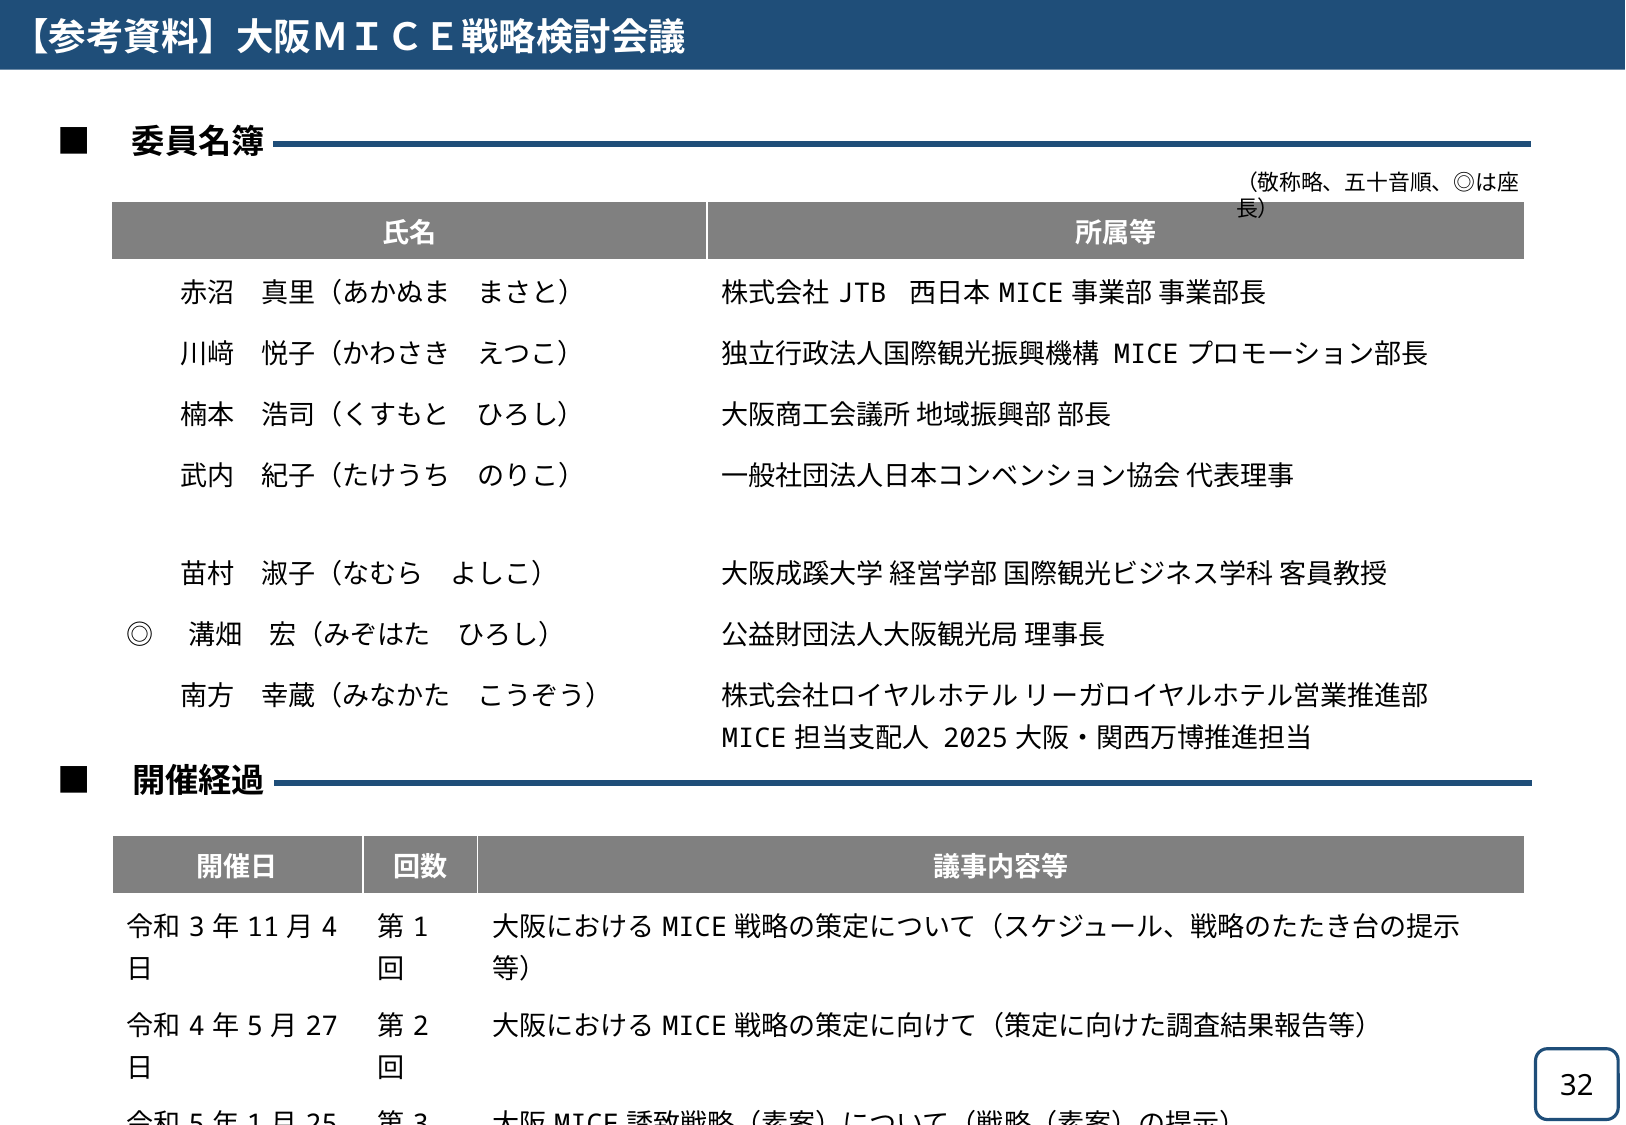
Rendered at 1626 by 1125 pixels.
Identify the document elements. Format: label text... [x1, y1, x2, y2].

table_cell 公益財団法人大阪観光局 理事長 [708, 604, 1524, 663]
table_cell 令和5年1月25日 [113, 1093, 362, 1125]
text_box 32 [1534, 1047, 1620, 1121]
table_cell 独立行政法人国際観光振興機構 MICEプロモーション部長 [708, 323, 1524, 382]
table_header 所属等 [708, 202, 1524, 259]
table_cell 令和4年5月27日 [113, 995, 362, 1092]
table_header 回数 [364, 836, 477, 893]
table_cell 南方 幸蔵（みなかた こうぞう） [112, 665, 706, 762]
table_cell 令和3年11月4日 [113, 898, 362, 993]
table_header 議事内容等 [478, 836, 1524, 893]
table_header 開催日 [113, 836, 362, 893]
table_cell 一般社団法人日本コンベンション協会 代表理事 [708, 445, 1524, 542]
table_cell 株式会社JTB 西日本MICE事業部 事業部長 [708, 264, 1524, 321]
table_cell 第1回 [364, 898, 477, 993]
table_cell 大阪成蹊大学 経営学部 国際観光ビジネス学科 客員教授 [708, 543, 1524, 602]
table_cell 株式会社ロイヤルホテル リーガロイヤルホテル営業推進部 MICE担当支配人 2025大阪・関西万博推進担当 [708, 665, 1524, 762]
table_cell ◎ 溝畑 宏（みぞはた ひろし） [112, 604, 706, 663]
table_header 氏名 [112, 202, 706, 259]
table_cell 大阪におけるMICE戦略の策定に向けて（策定に向けた調査結果報告等） [478, 995, 1524, 1092]
table_cell 赤沼 真里（あかぬま まさと） [112, 264, 706, 321]
table_cell 第2回 [364, 995, 477, 1092]
table_cell 大阪におけるMICE戦略の策定について（スケジュール、戦略のたたき台の提示等） [478, 898, 1524, 993]
table_cell 川﨑 悦子（かわさき えつこ） [112, 323, 706, 382]
table_cell 第3回 [364, 1093, 477, 1125]
table_cell 大阪商工会議所 地域振興部 部長 [708, 384, 1524, 443]
text_box 【参考資料】大阪ＭＩＣＥ戦略検討会議 [0, 0, 1625, 71]
table_cell 楠本 浩司（くすもと ひろし） [112, 384, 706, 443]
table_cell 苗村 淑子（なむら よしこ） [112, 543, 706, 602]
table_cell 武内 紀子（たけうち のりこ） [112, 445, 706, 542]
table_cell 大阪MICE誘致戦略（素案）について（戦略（素案）の提示） [478, 1093, 1524, 1125]
text_box ■ 開催経過 [42, 751, 338, 807]
text_box ■ 委員名簿 [42, 112, 337, 168]
text_box （敬称略、五十音順、◎は座長） [1221, 161, 1567, 229]
